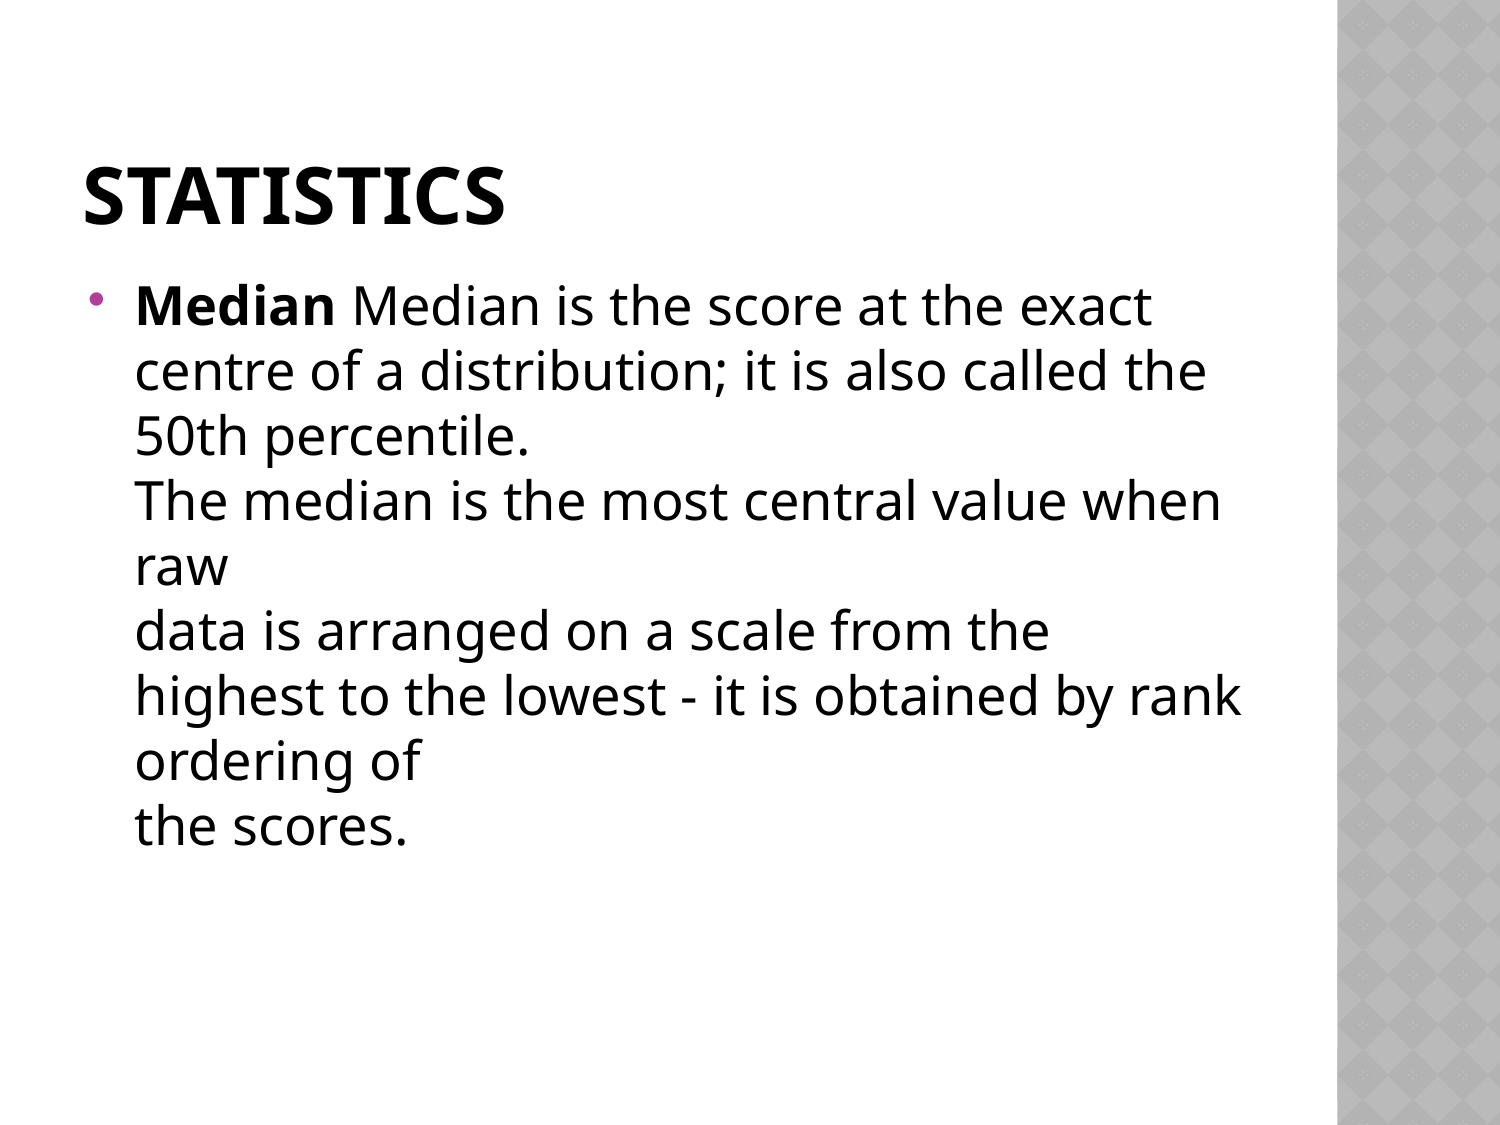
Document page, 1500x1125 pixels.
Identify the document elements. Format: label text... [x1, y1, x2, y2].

list Median Median is the score at the exact centre of a distribution; it is also called the 50th percentile. The median is the most central value when raw data is arranged on a scale from the highest to the lowest - it is obtained by rank ordering of the scores. [75, 264, 1263, 1059]
title STATISTICS [75, 52, 1263, 240]
